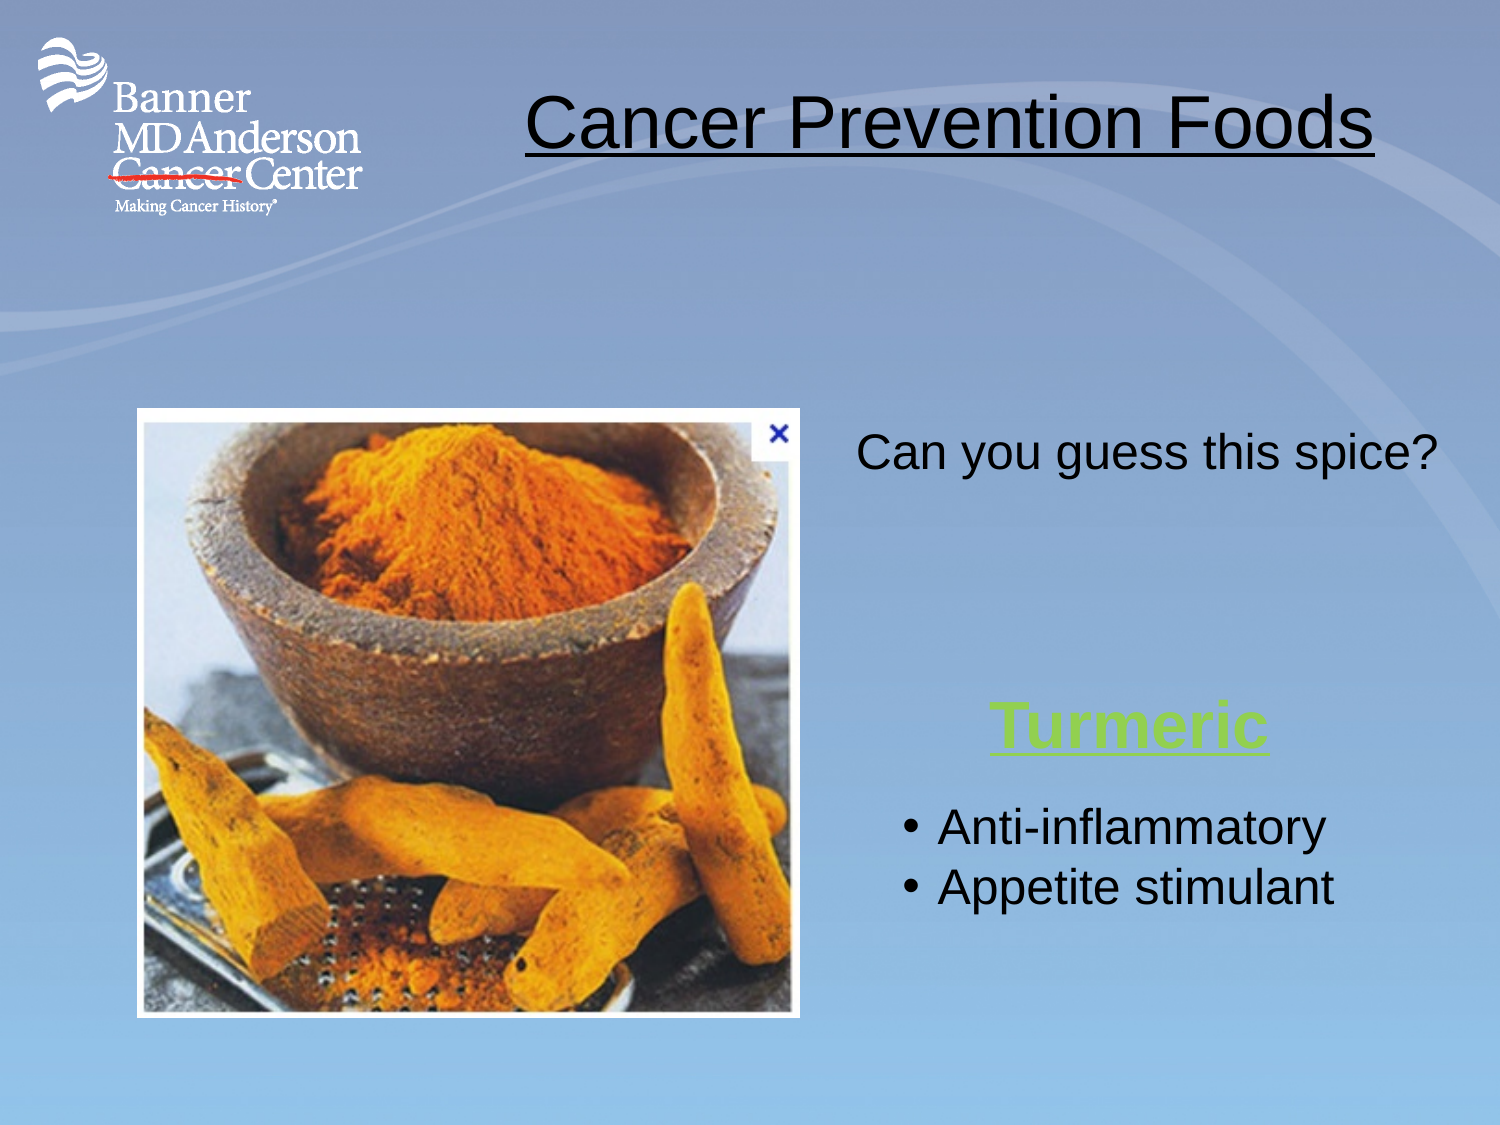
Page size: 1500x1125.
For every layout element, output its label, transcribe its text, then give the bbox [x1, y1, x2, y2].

title Cancer Prevention Foods [374, 99, 1500, 138]
list [112, 249, 1401, 1013]
picture [0, 0, 1500, 1125]
text_box Turmeric [975, 674, 1313, 770]
text_box Can you guess this spice? [841, 412, 1454, 488]
text_box Anti-inflammatory Appetite stimulant [887, 787, 1450, 923]
